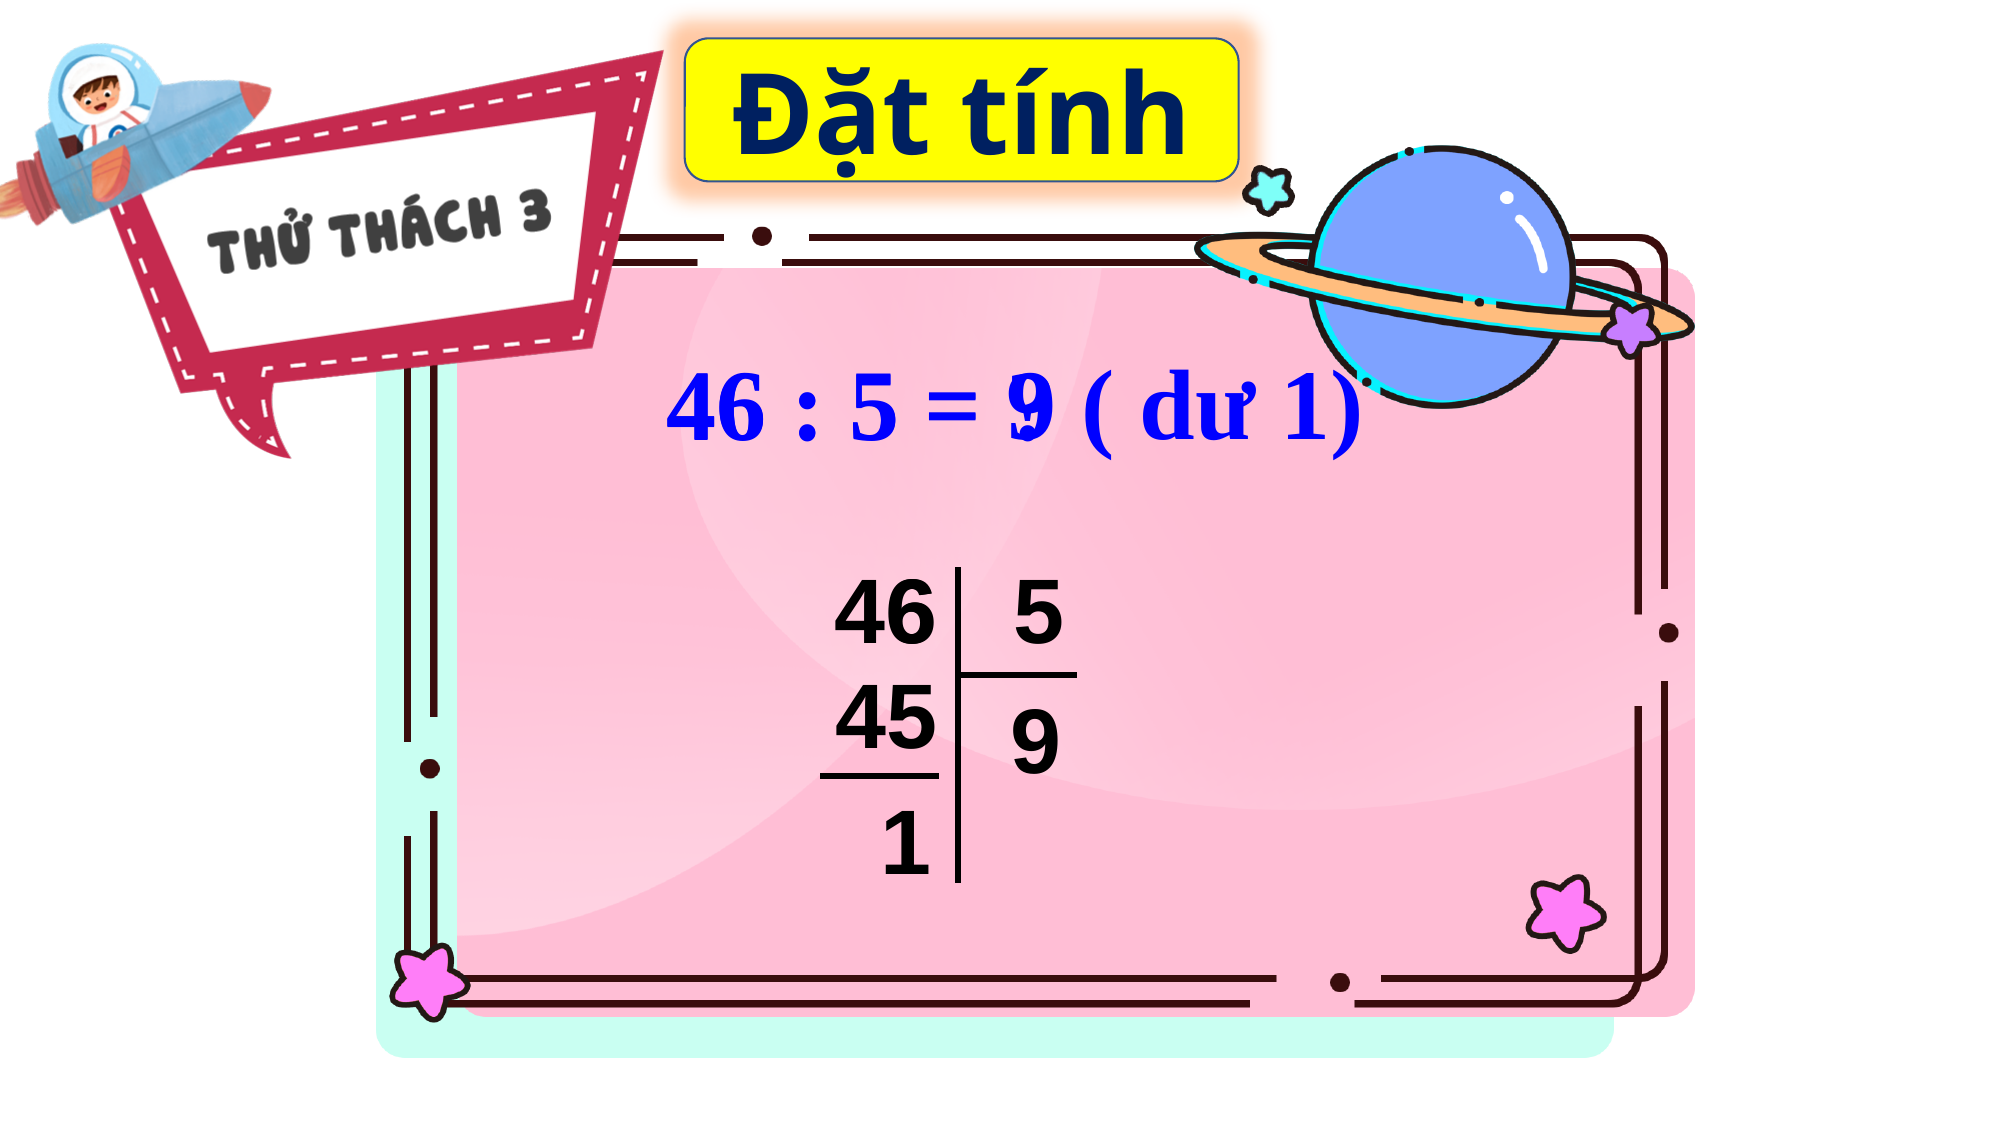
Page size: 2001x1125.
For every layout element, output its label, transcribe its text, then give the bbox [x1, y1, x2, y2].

text_box Đặt tính [709, 37, 1240, 93]
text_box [958, 567, 1077, 883]
picture [0, 0, 1771, 1123]
